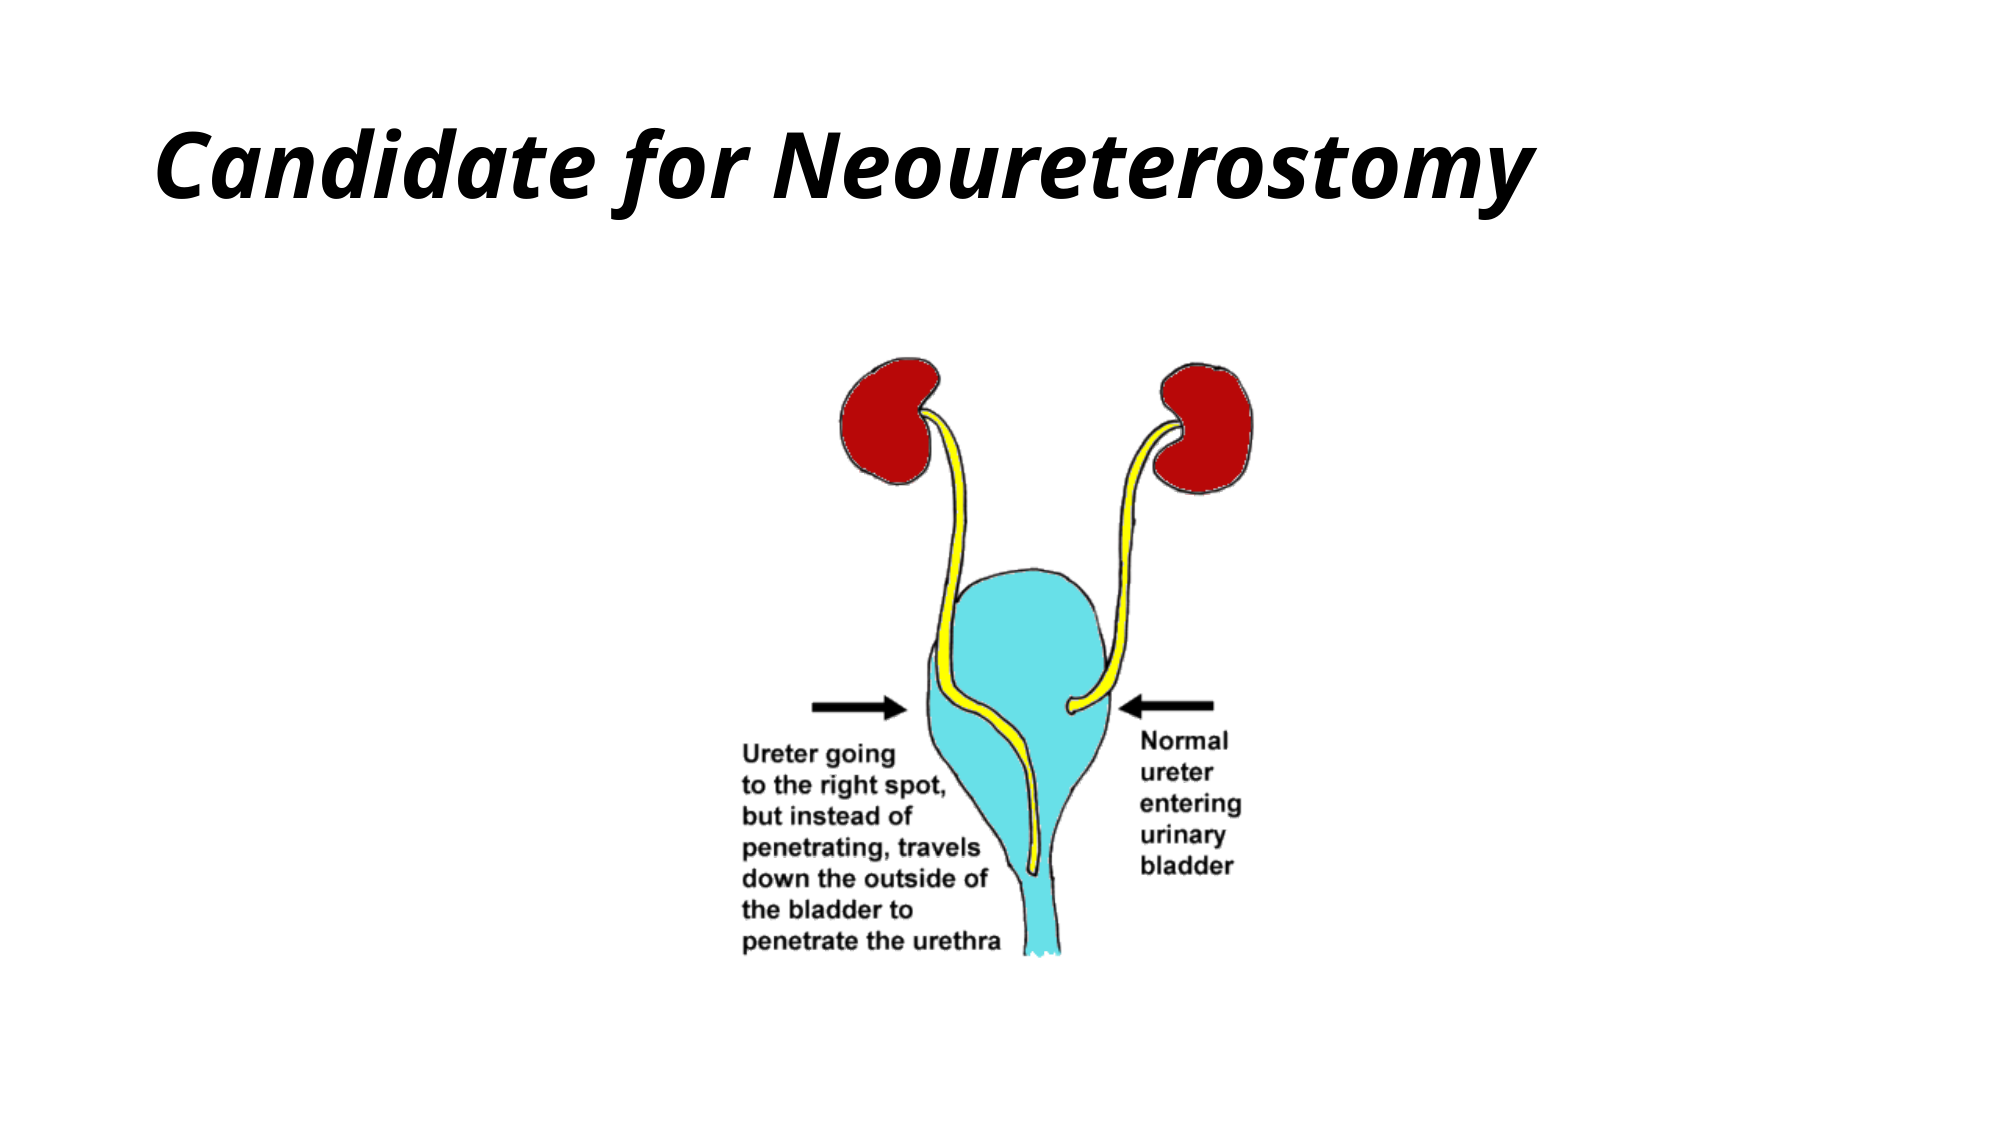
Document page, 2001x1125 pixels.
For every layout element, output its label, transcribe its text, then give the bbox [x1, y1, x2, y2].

title Candidate for Neoureterostomy [137, 59, 1863, 278]
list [738, 351, 1262, 962]
